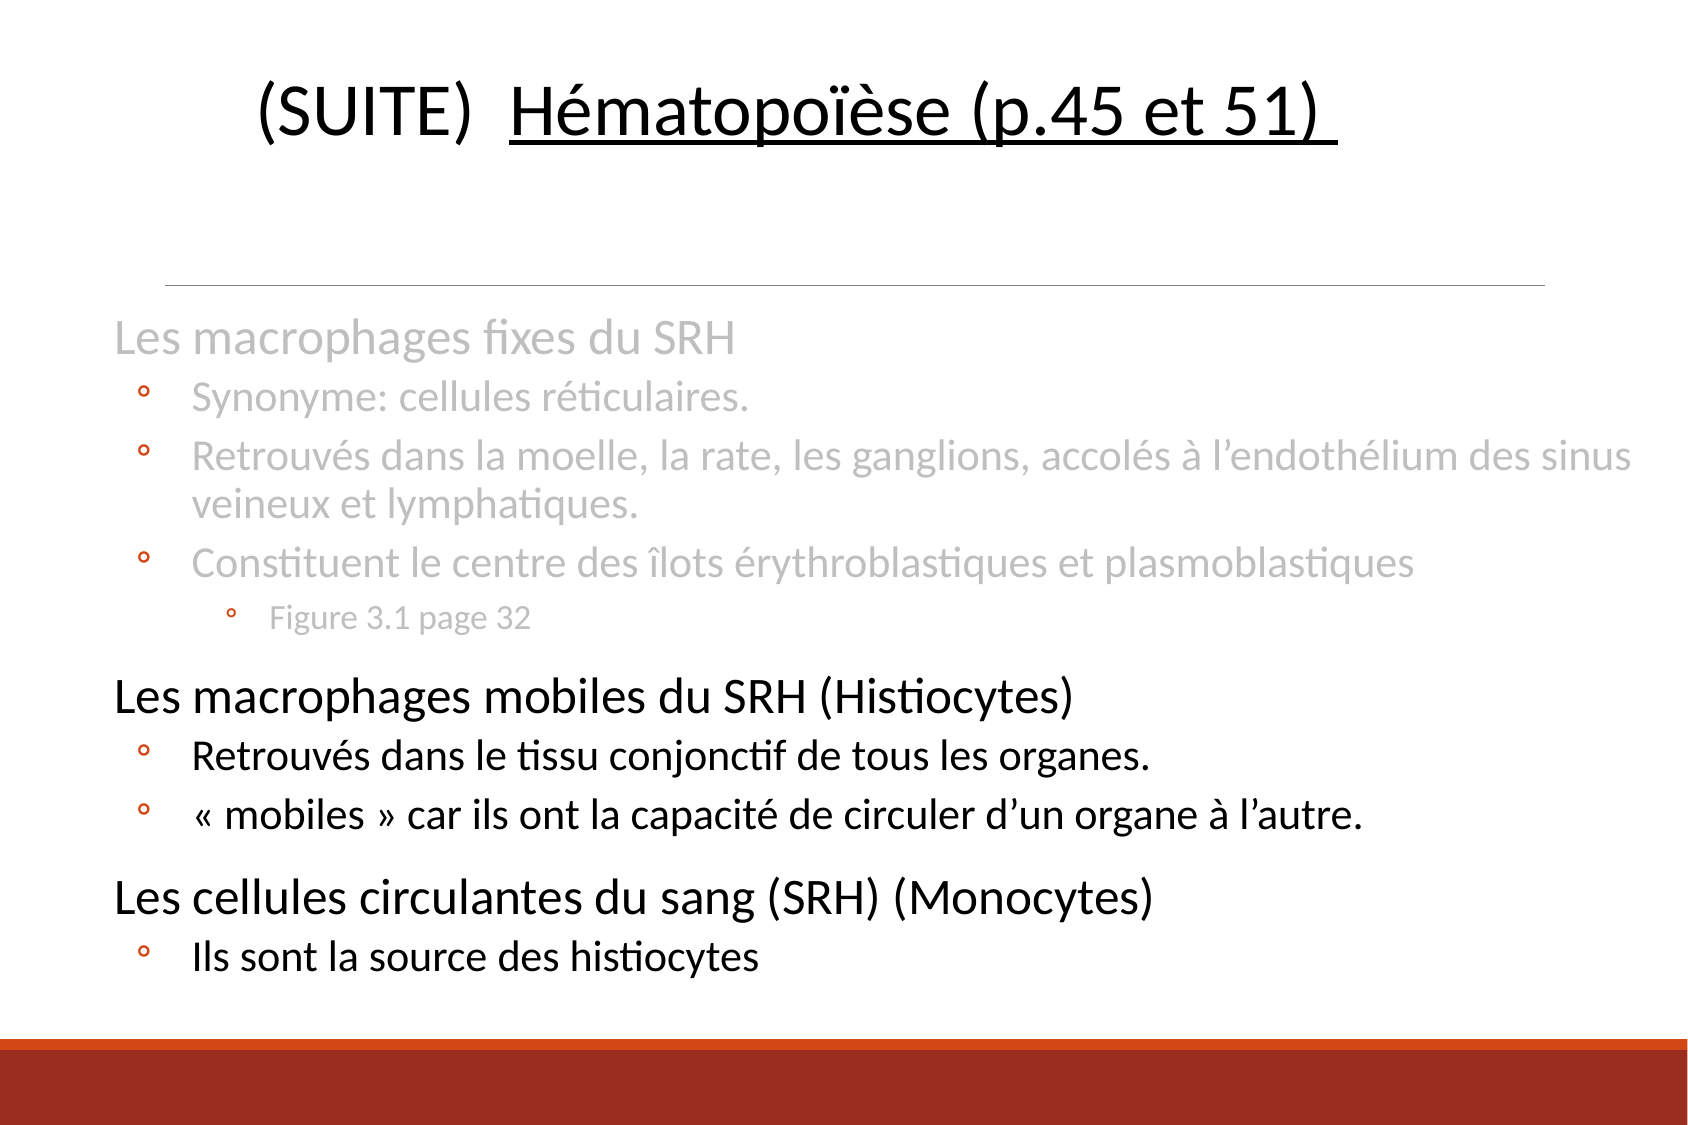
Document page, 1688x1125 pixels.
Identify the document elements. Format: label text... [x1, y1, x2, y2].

text_box (SUITE) Hématopoïèse (p.45 et 51) [86, 63, 1606, 147]
list Les macrophages fixes du SRH Synonyme: cellules réticulaires. Retrouvés dans la moelle, la rate, les ganglions, accolés à l’endothélium des sinus veineux et lymphatiques. Constituent le centre des îlots érythroblastiques et plasmoblastiques Figure 3.1 page 32 Les macrophages mobiles du SRH (Histiocytes) Retrouvés dans le tissu conjonctif de tous les organes. « mobiles » car ils ont la capacité de circuler d’un organe à l’autre. Les cellules circulantes du sang (SRH) (Monocytes) Ils sont la source des histiocytes [47, 302, 1688, 995]
